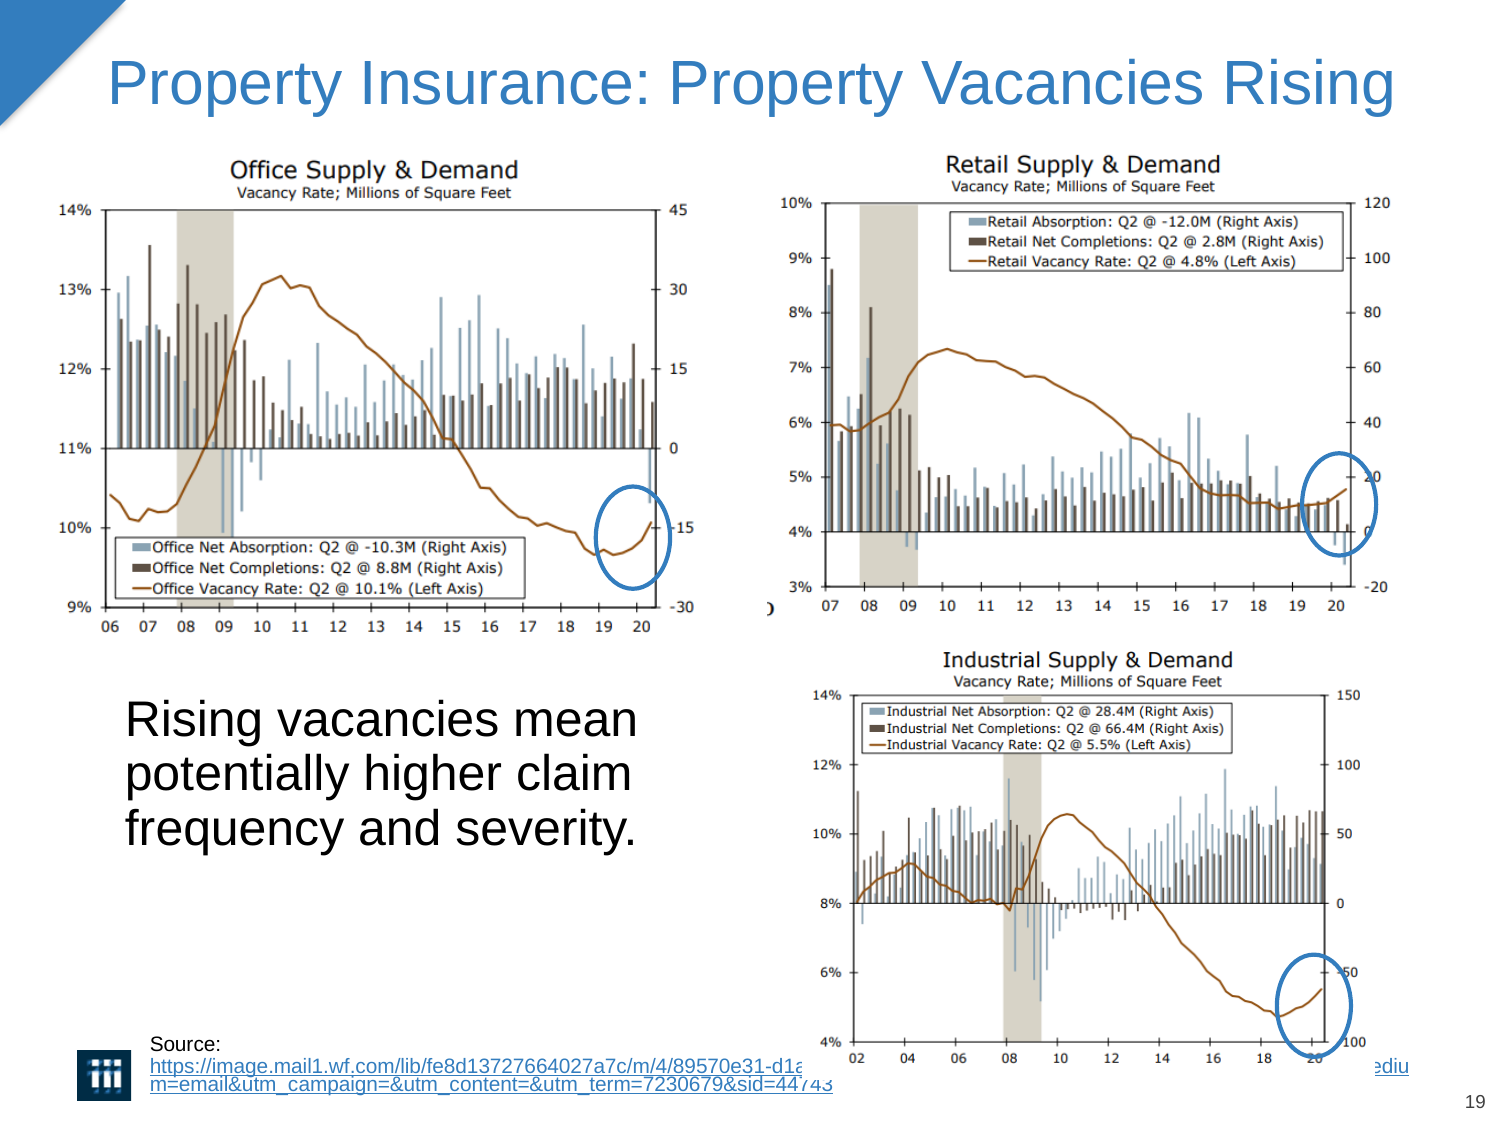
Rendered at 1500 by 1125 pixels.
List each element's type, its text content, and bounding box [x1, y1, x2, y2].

picture [44, 145, 711, 657]
list Source: https://image.mail1.wf.com/lib/fe8d13727664027a7c/m/4/89570e31-d1a4-46bd-8e6e-1599b995dc1a.pdf?utm_source=SFMC&utm_medium=email&utm_campaign=&utm_content=&utm_term=7230679&sid=44743 [149, 1032, 1410, 1101]
picture [802, 646, 1376, 1080]
text_box Rising vacancies mean potentially higher claim frequency and severity. [110, 686, 732, 863]
picture [767, 145, 1410, 634]
title Property Insurance: Property Vacancies Rising [58, 38, 1446, 126]
